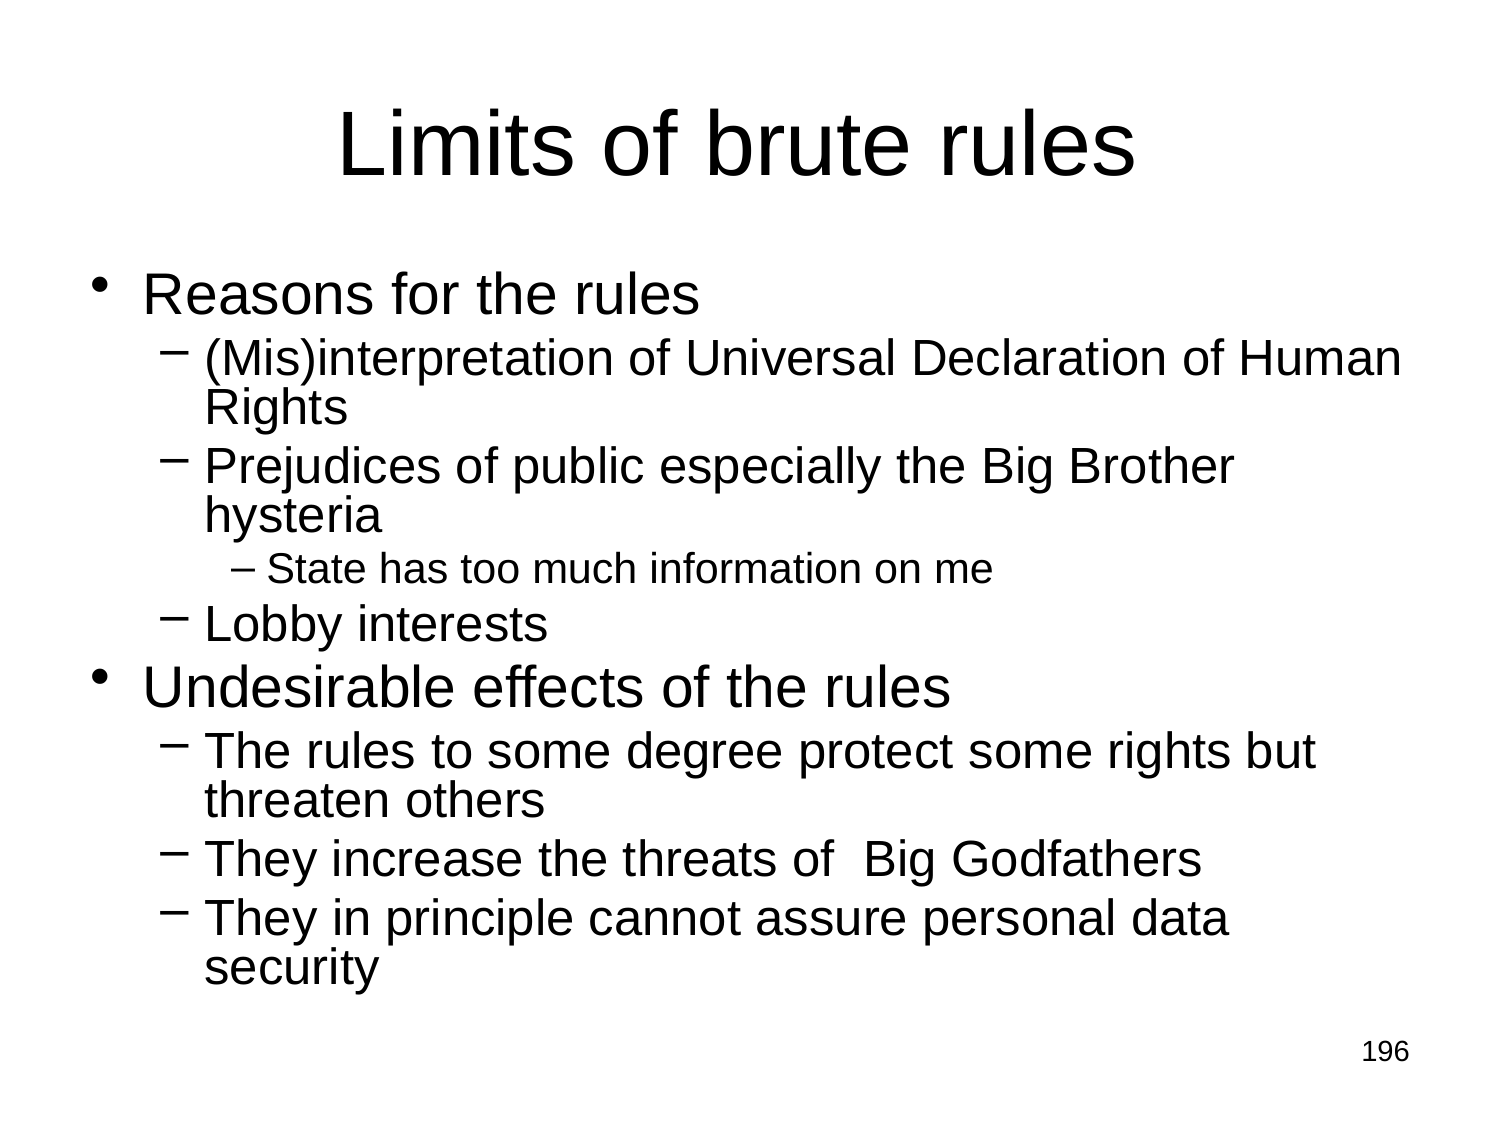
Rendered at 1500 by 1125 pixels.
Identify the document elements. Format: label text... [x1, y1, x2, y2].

title Limits of brute rules [74, 44, 1426, 233]
list Reasons for the rules (Mis)interpretation of Universal Declaration of Human Rights Prejudices of public especially the Big Brother hysteria State has too much information on me Lobby interests Undesirable effects of the rules The rules to some degree protect some rights but threaten others They increase the threats of Big Godfathers They in principle cannot assure personal data security [74, 262, 1426, 1006]
slide_number 196 [1074, 1024, 1426, 1103]
